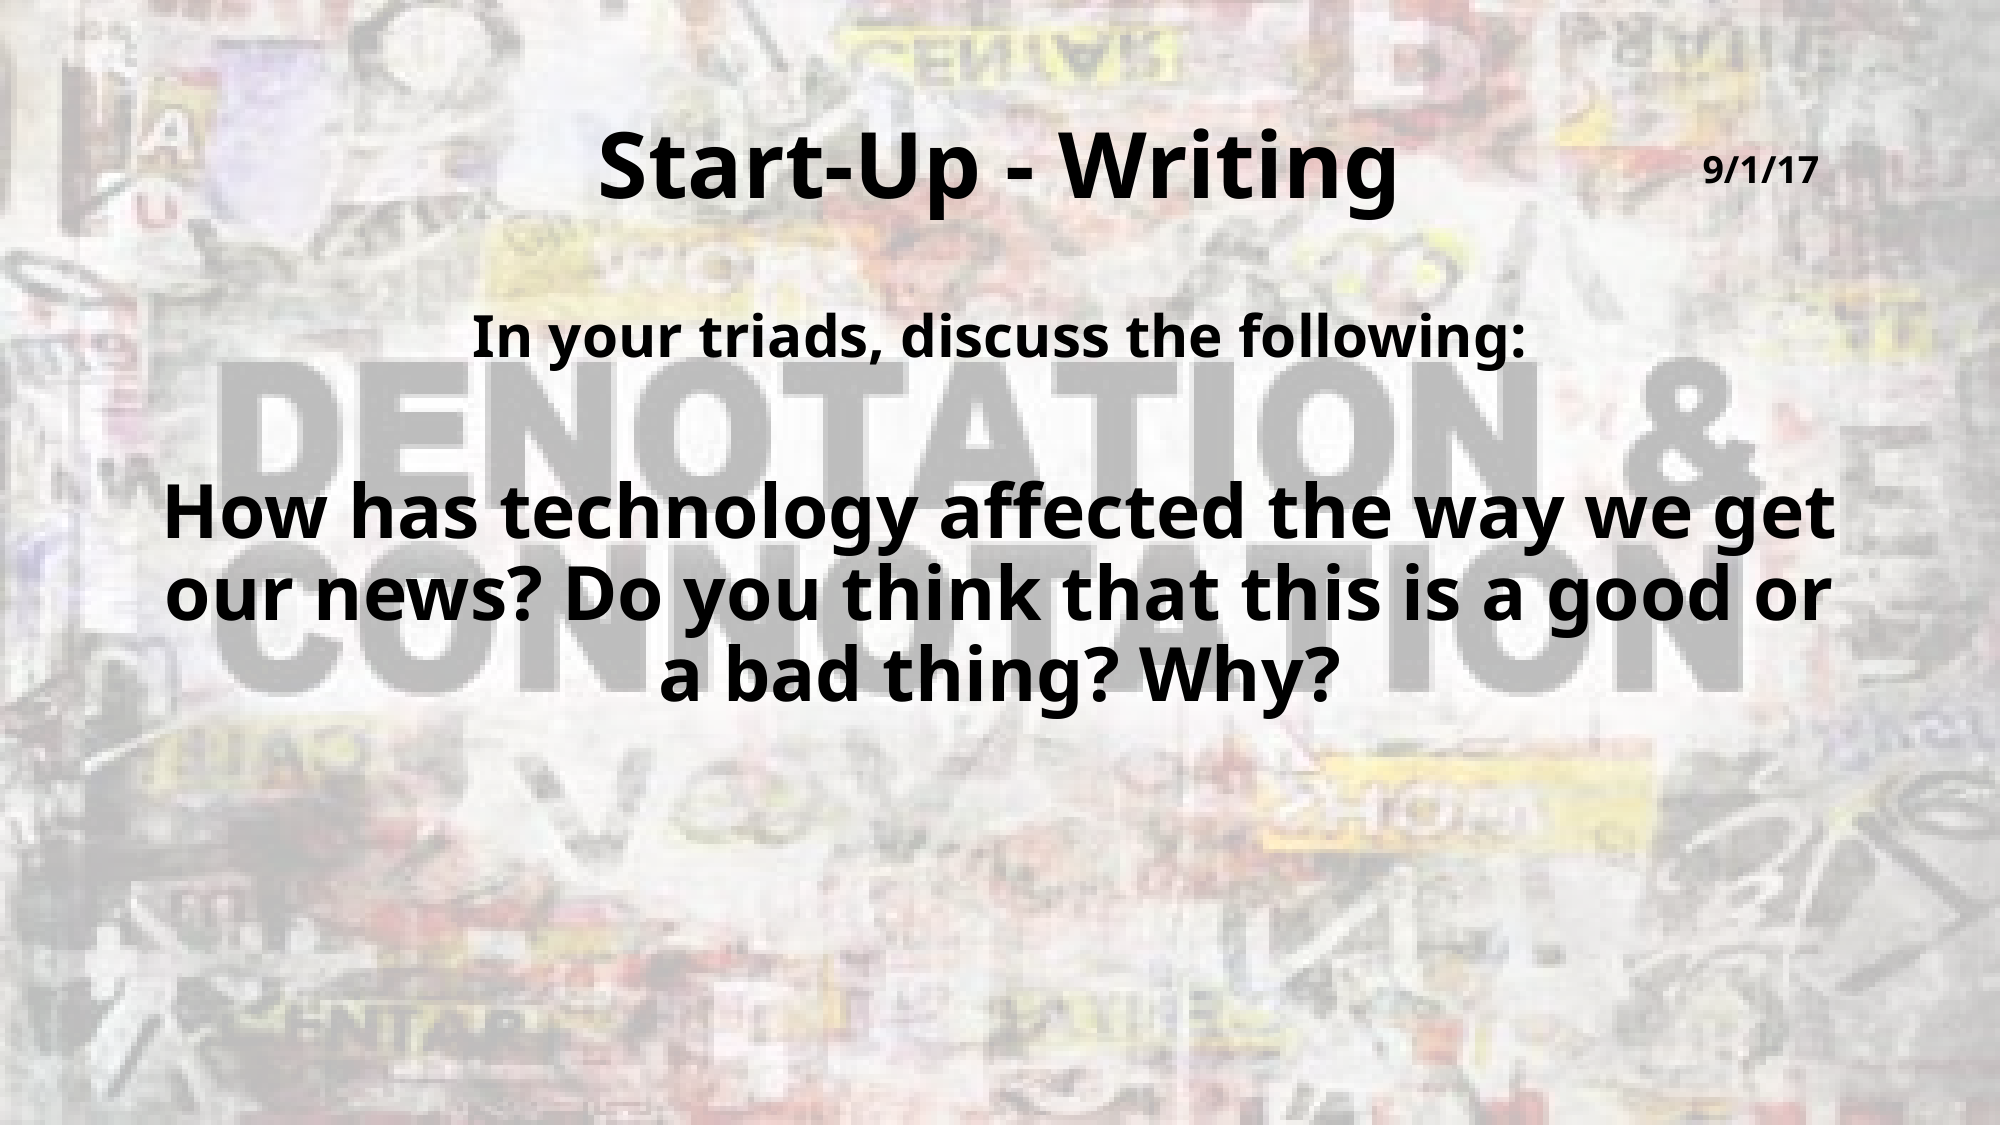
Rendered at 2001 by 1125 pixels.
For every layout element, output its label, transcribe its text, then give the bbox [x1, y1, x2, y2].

list In your triads, discuss the following: How has technology affected the way we get our news? Do you think that this is a good or a bad thing? Why? [137, 299, 1863, 1014]
title Start-Up - Writing [137, 59, 1863, 278]
text_box 9/1/17 [1687, 138, 1835, 198]
